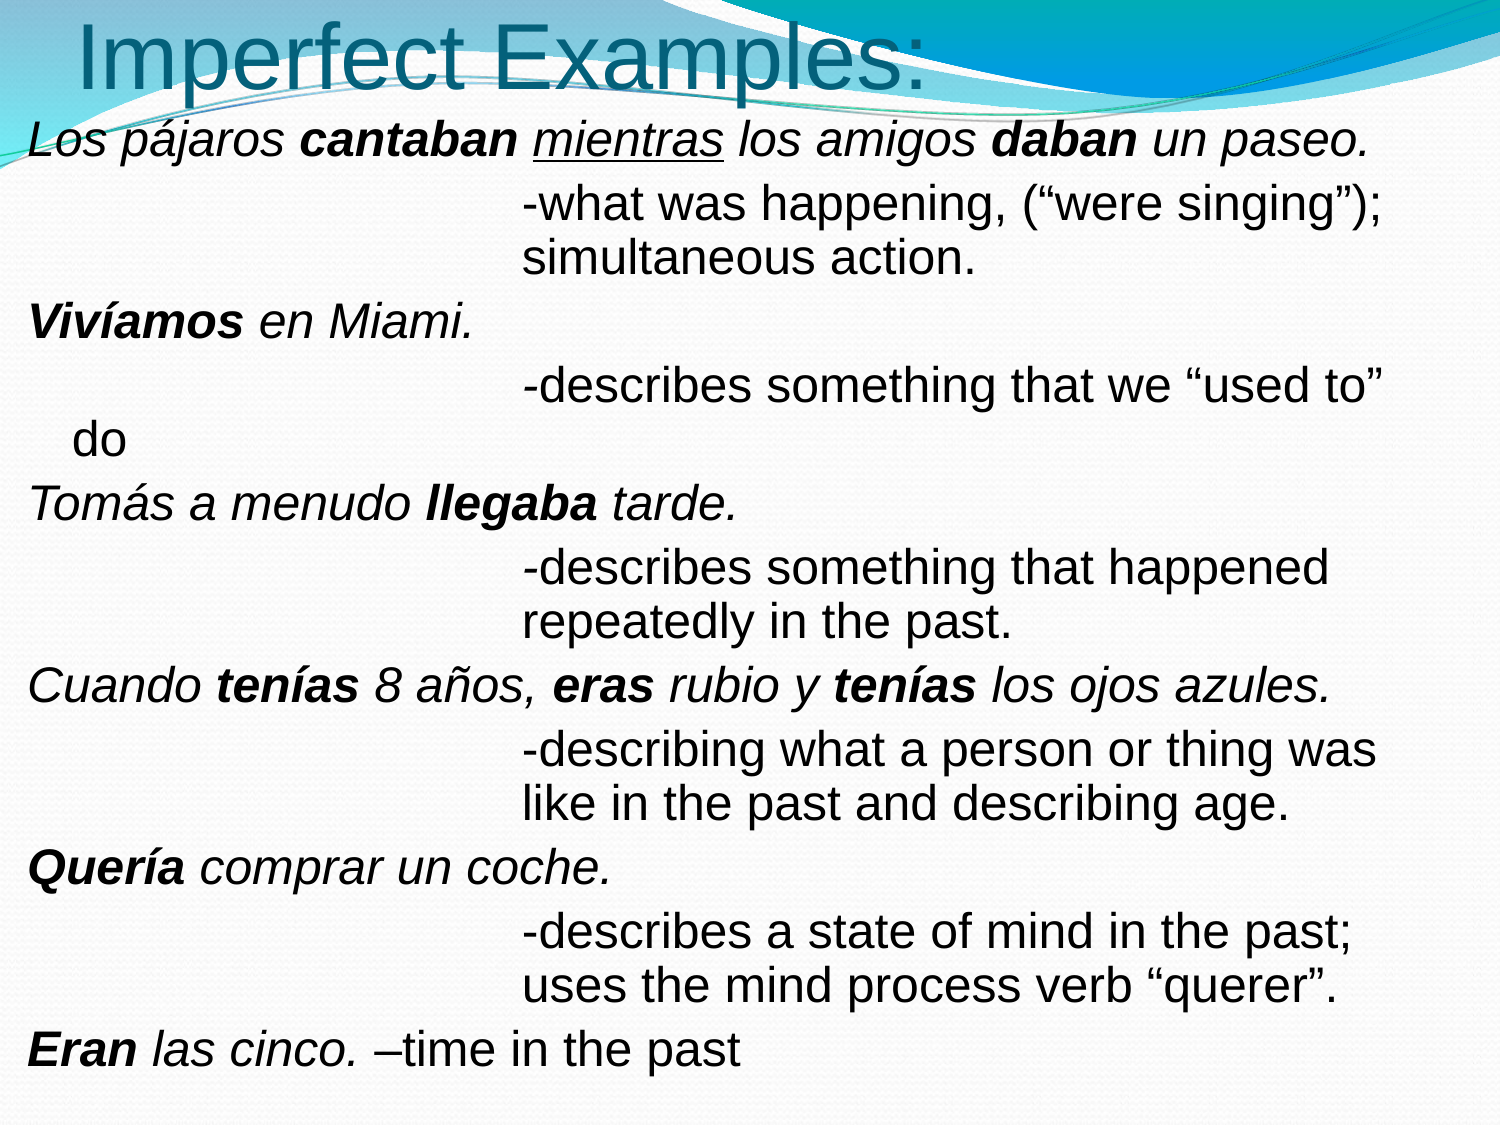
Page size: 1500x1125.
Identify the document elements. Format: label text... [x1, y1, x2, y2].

list Los pájaros cantaban mientras los amigos daban un paseo. -what was happening, (“were singing”); simultaneous action. Vivíamos en Miami. -describes something that we “used to” do Tomás a menudo llegaba tarde. -describes something that happened repeatedly in the past. Cuando tenías 8 años, eras rubio y tenías los ojos azules. -describing what a person or thing was like in the past and describing age. Quería comprar un coche. -describes a state of mind in the past; uses the mind process verb “querer”. Eran las cinco. –time in the past [12, 36, 1453, 1089]
picture [0, 0, 1500, 1125]
